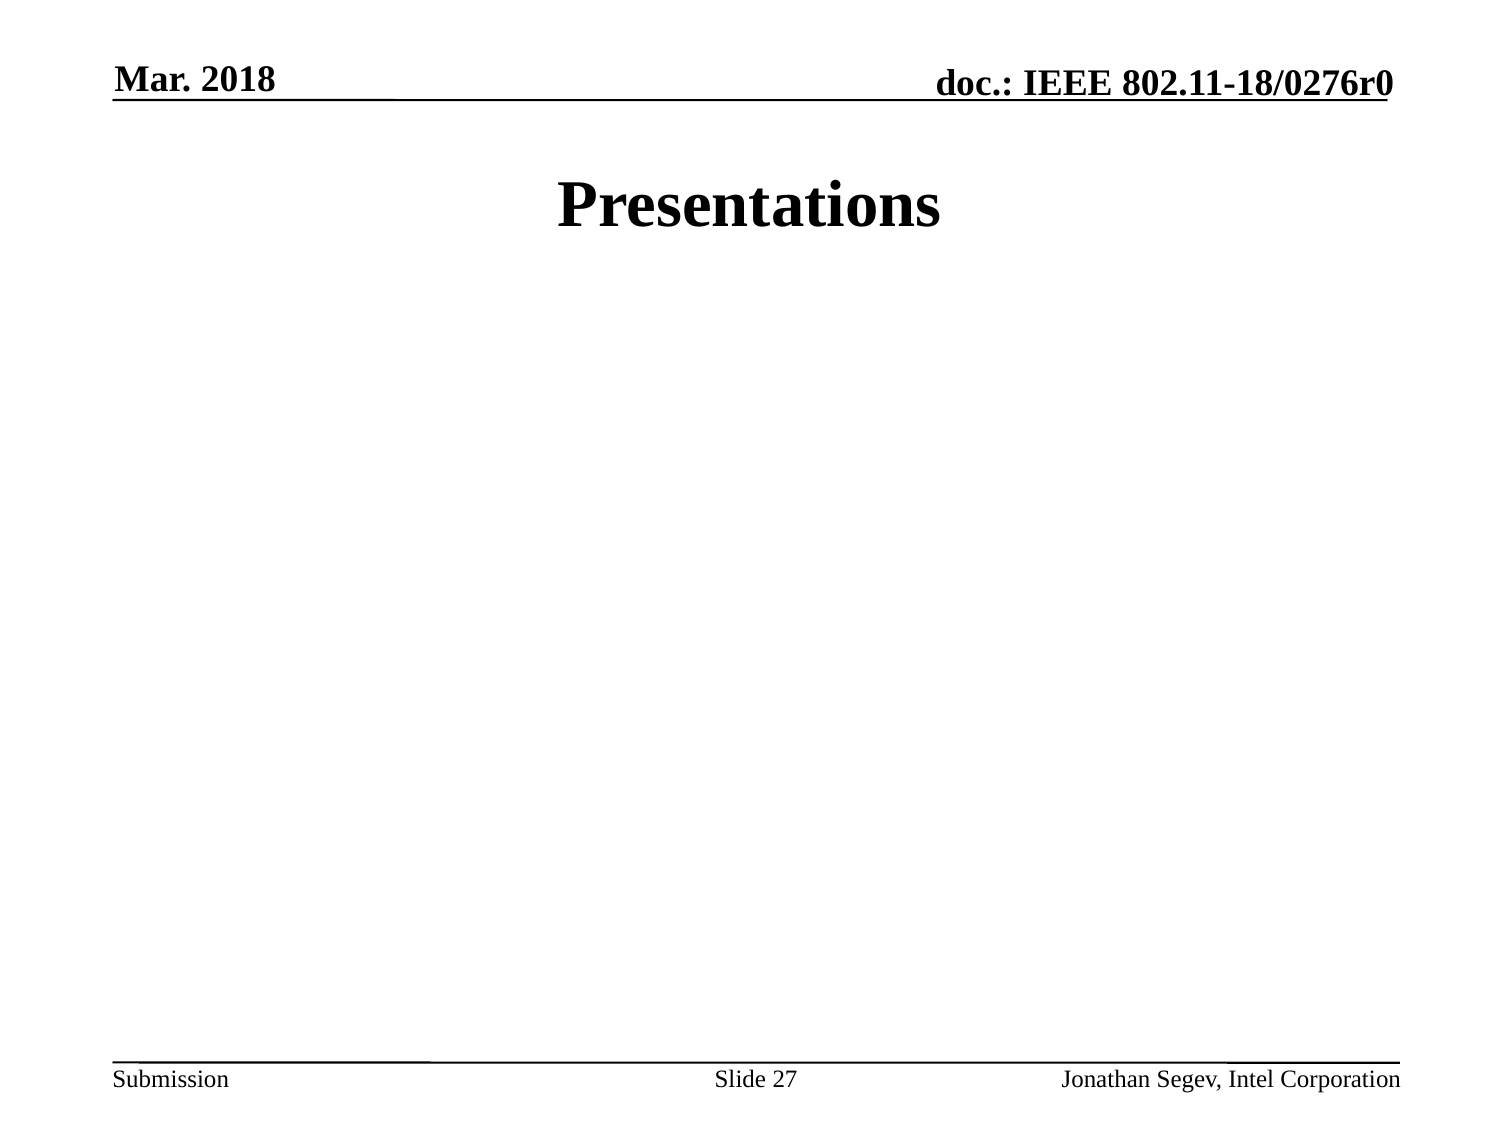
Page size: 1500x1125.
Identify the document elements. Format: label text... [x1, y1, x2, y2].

footer Jonathan Segev, Intel Corporation [878, 1061, 1402, 1093]
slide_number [114, 54, 423, 100]
title Presentations [112, 112, 1388, 288]
slide_number Slide 27 [712, 1061, 800, 1123]
